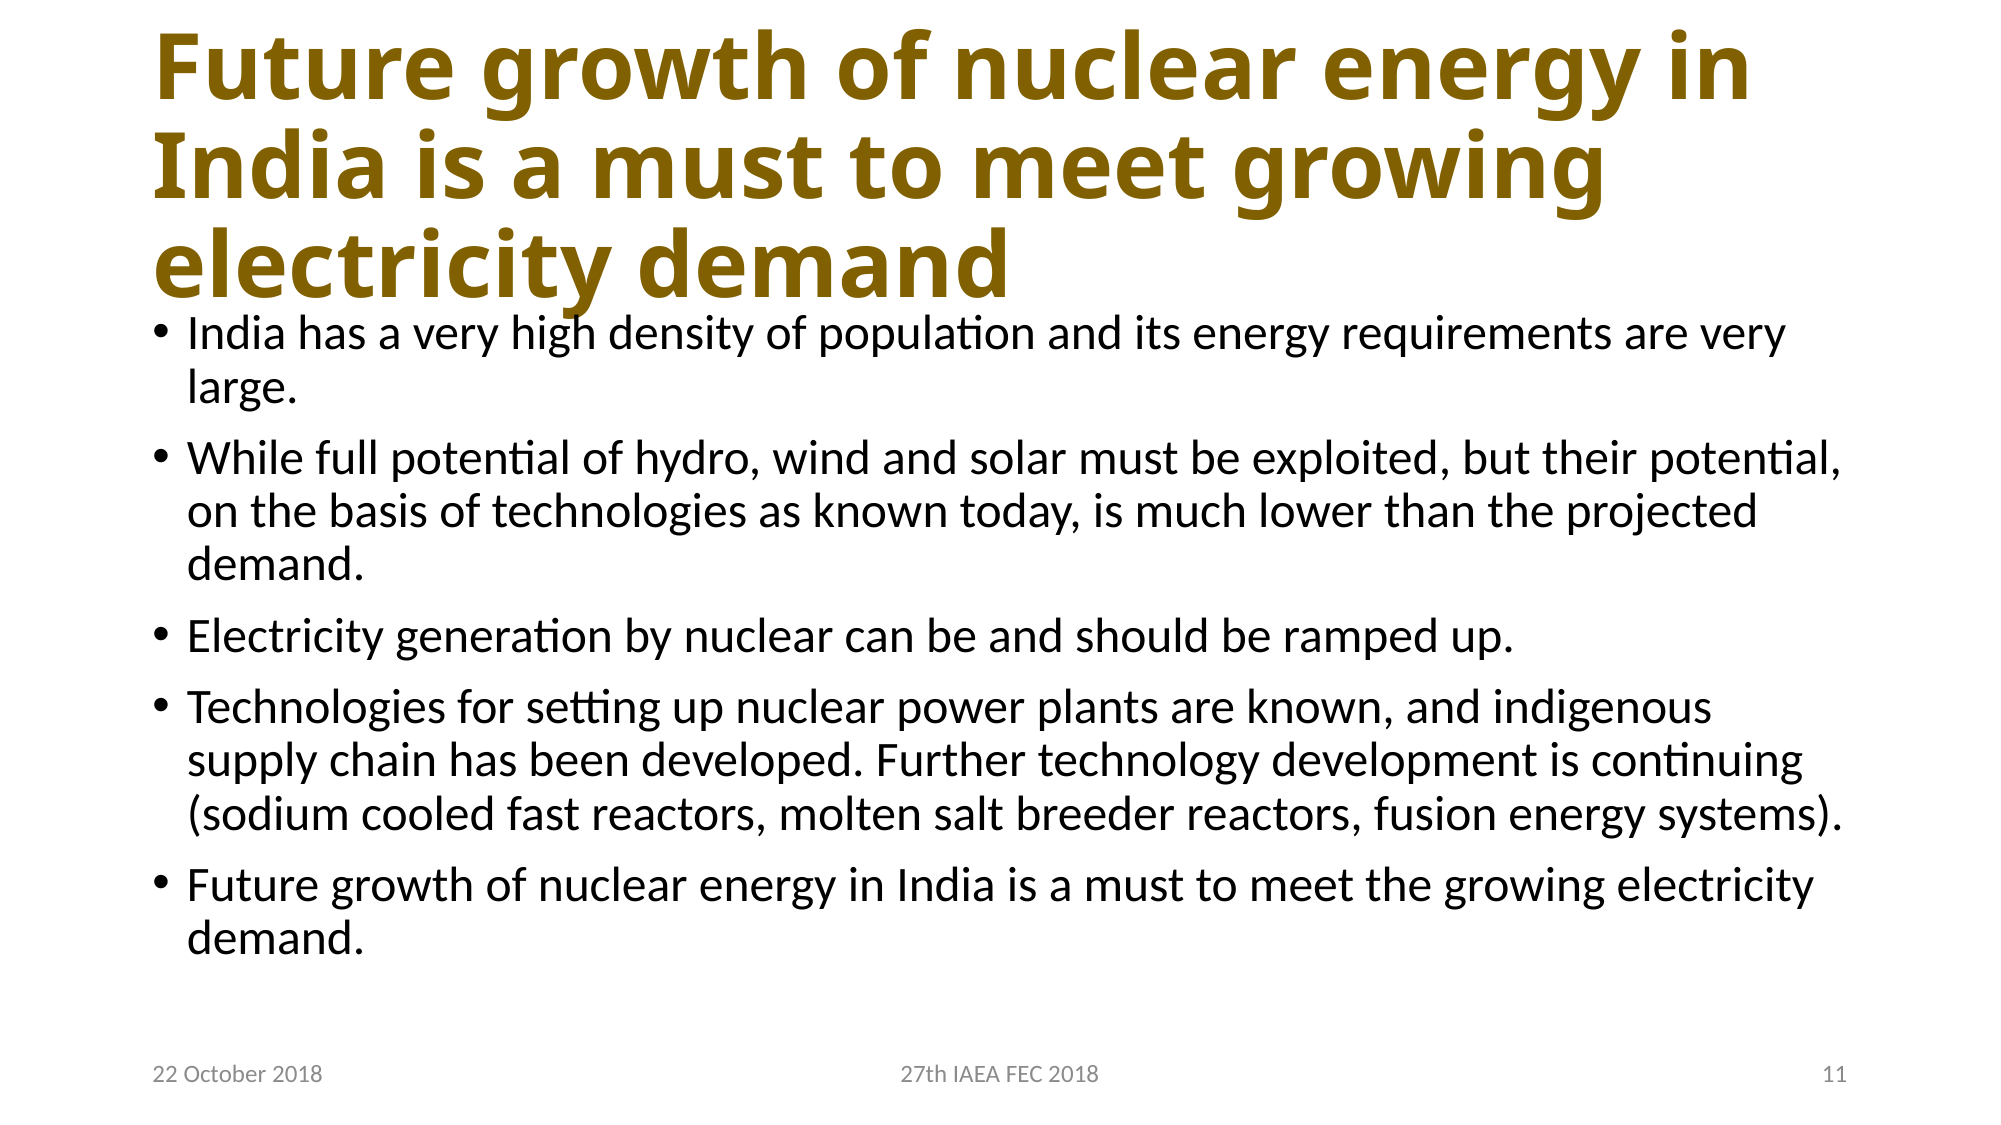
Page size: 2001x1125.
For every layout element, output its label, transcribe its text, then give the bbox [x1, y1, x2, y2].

title Future growth of nuclear energy in India is a must to meet growing electricity demand [137, 59, 1863, 278]
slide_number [137, 1042, 588, 1103]
list India has a very high density of population and its energy requirements are very large. While full potential of hydro, wind and solar must be exploited, but their potential, on the basis of technologies as known today, is much lower than the projected demand. Electricity generation by nuclear can be and should be ramped up. Technologies for setting up nuclear power plants are known, and indigenous supply chain has been developed. Further technology development is continuing (sodium cooled fast reactors, molten salt breeder reactors, fusion energy systems). Future growth of nuclear energy in India is a must to meet the growing electricity demand. [137, 299, 1863, 1014]
footer 27th IAEA FEC 2018 [662, 1042, 1338, 1103]
slide_number 11 [1412, 1042, 1863, 1103]
